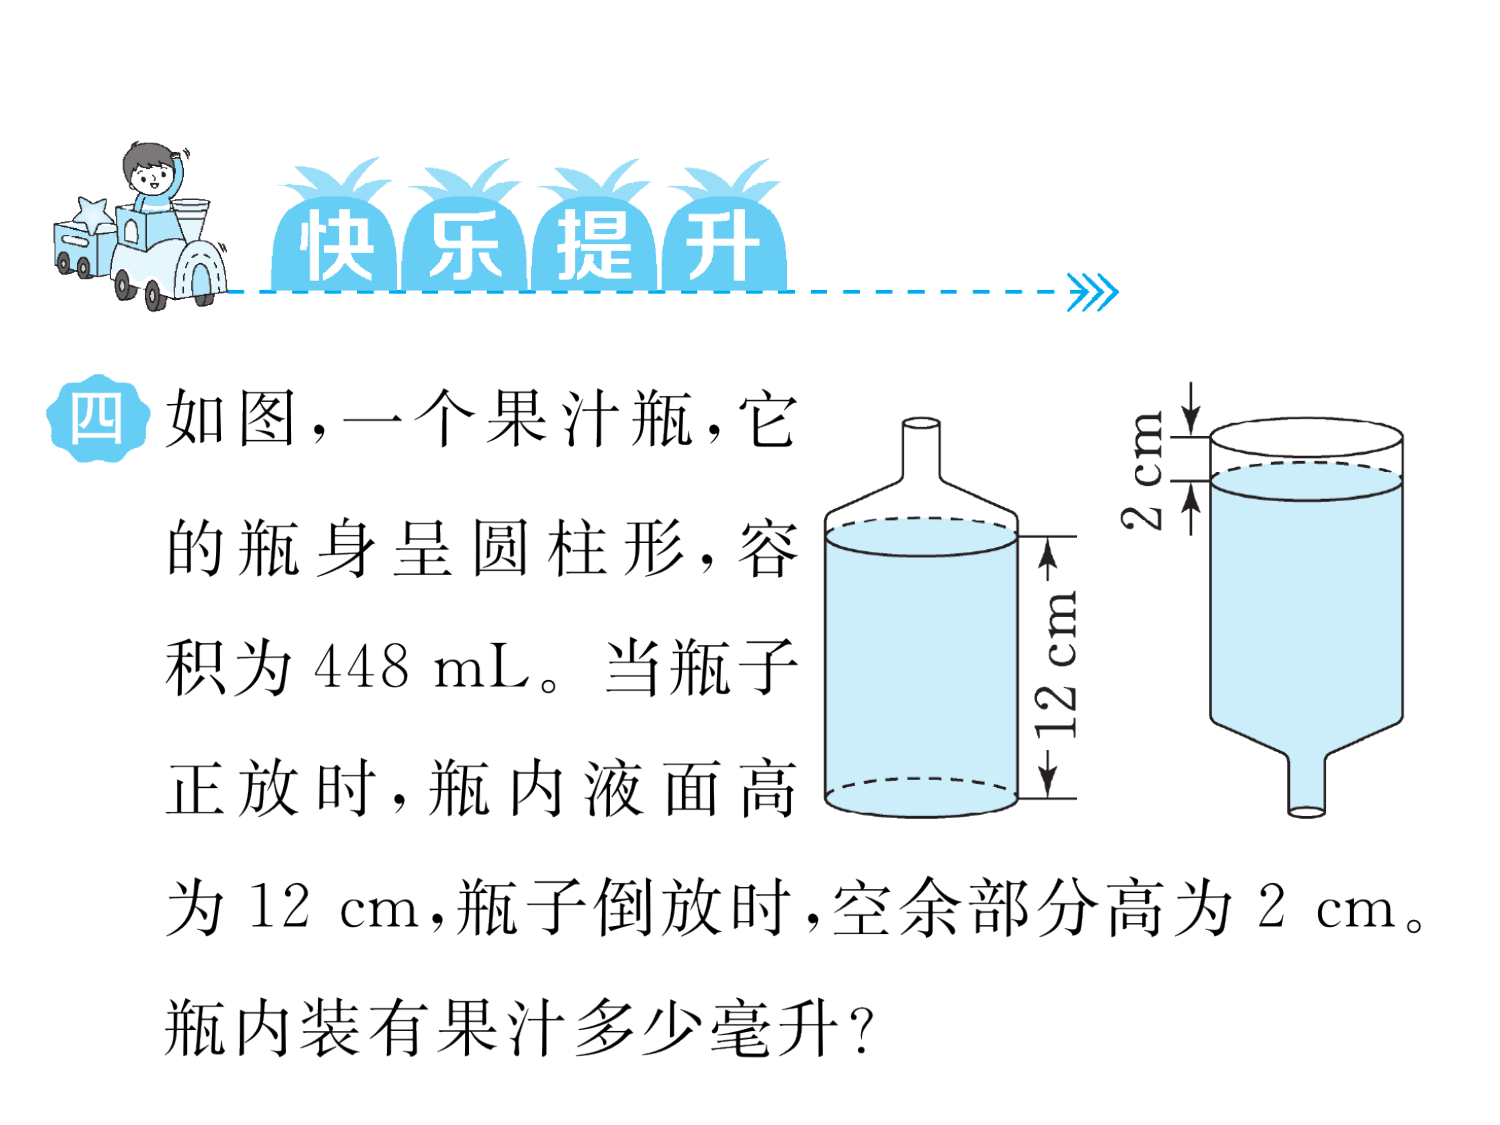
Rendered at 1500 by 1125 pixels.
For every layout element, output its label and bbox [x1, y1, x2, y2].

picture [41, 125, 1459, 1065]
